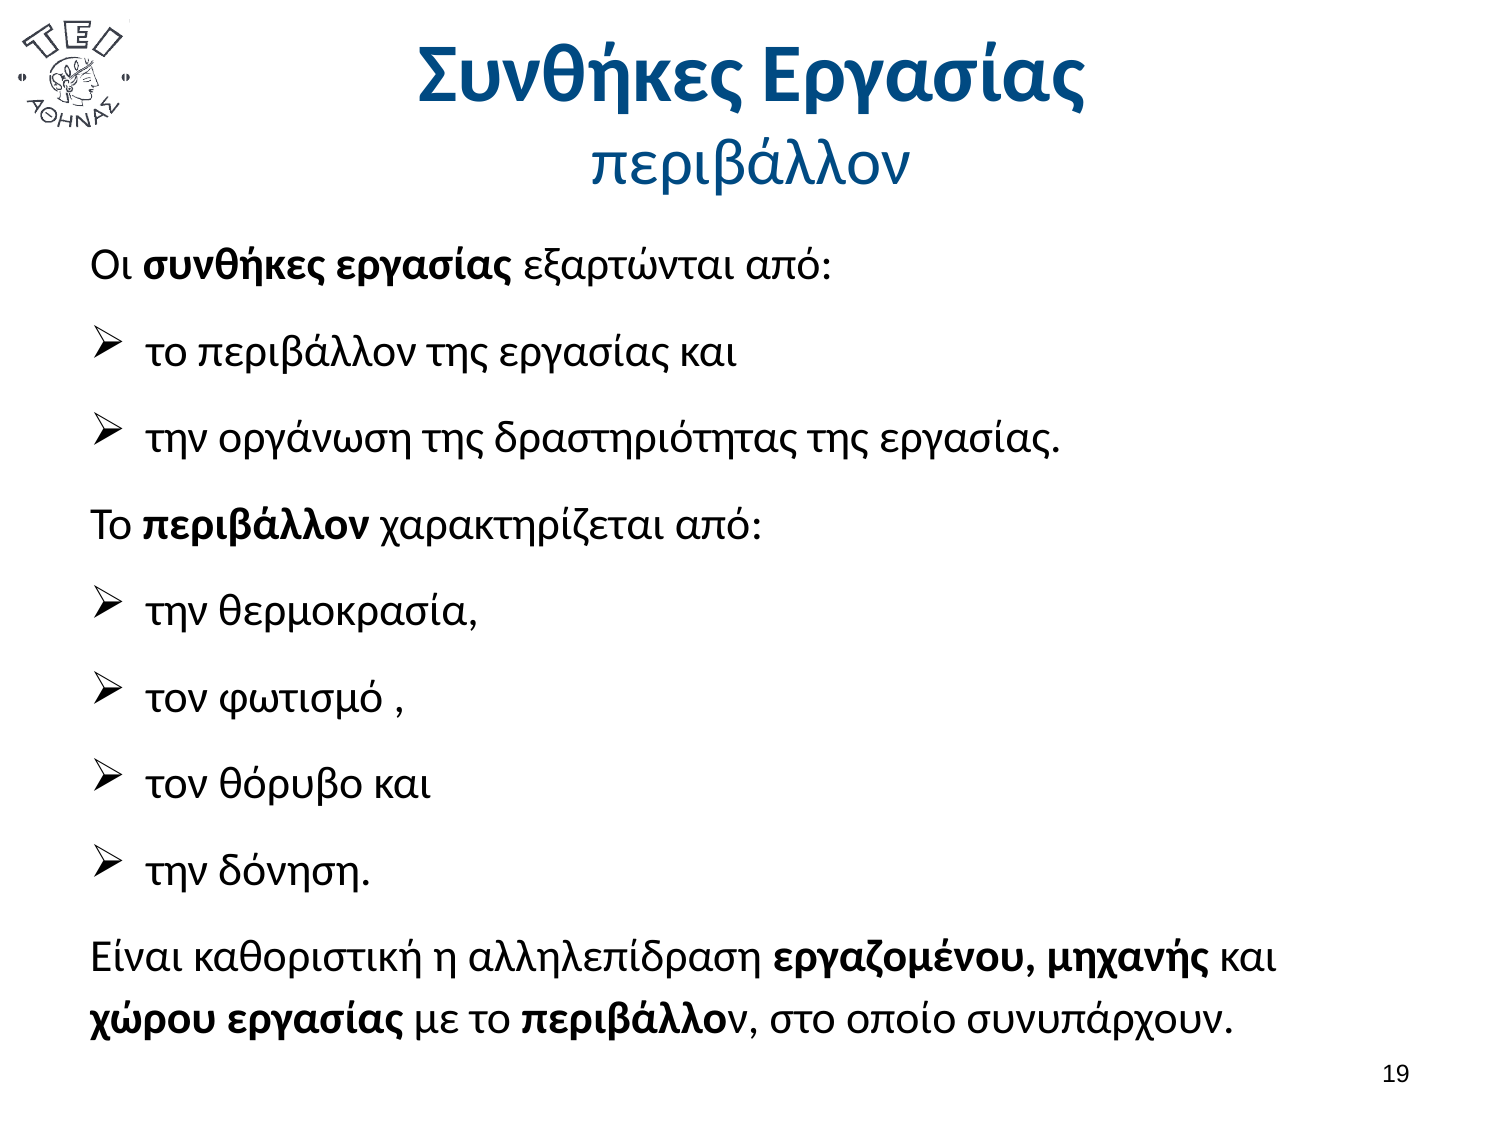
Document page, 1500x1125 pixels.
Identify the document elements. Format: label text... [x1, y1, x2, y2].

slide_number 18 [1074, 1042, 1425, 1103]
picture [17, 19, 76, 133]
list Οι συνθήκες εργασίας εξαρτώνται από: το περιβάλλον της εργασίας και την οργάνωση της δραστηριότητας της εργασίας. Το περιβάλλον χαρακτηρίζεται από: την θερμοκρασία, τον φωτισμό , τον θόρυβο και την δόνηση. Είναι καθοριστική η αλληλεπίδραση εργαζομένου, μηχανής και χώρου εργασίας με το περιβάλλον, στο οποίο συνυπάρχουν. [75, 219, 1424, 1094]
title Συνθήκες Εργασίας περιβάλλον [76, 19, 1427, 197]
